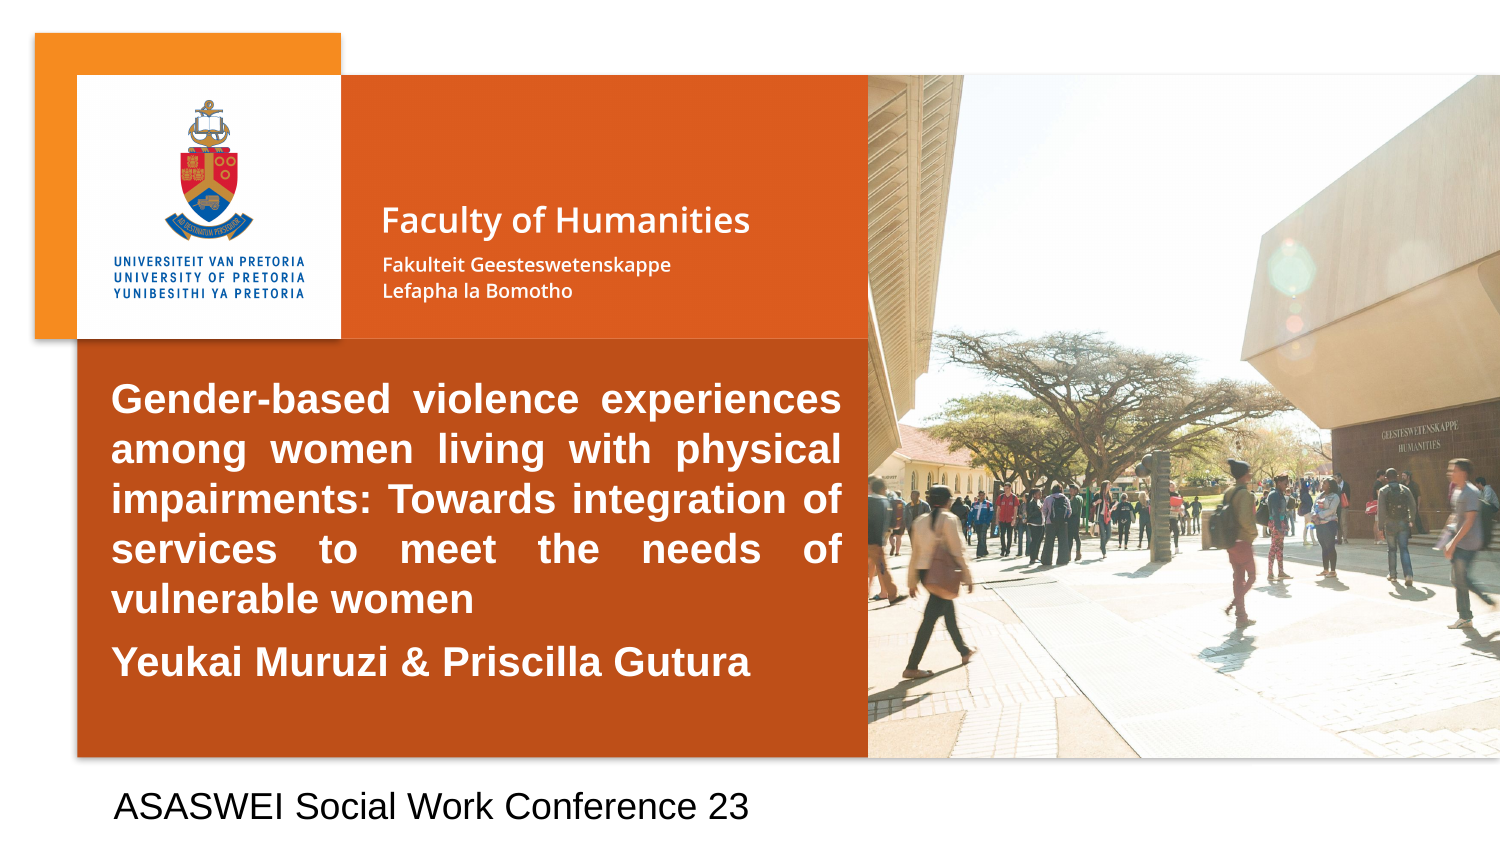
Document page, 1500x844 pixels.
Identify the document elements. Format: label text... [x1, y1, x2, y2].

title Gender-based violence experiences among women living with physical impairments: Towards integration of services to meet the needs of vulnerable women [95, 364, 858, 625]
picture [77, 74, 1500, 758]
subtitle Yeukai Muruzi & Priscilla Gutura [95, 627, 858, 722]
list ASASWEI Social Work Conference 23 [98, 774, 858, 820]
